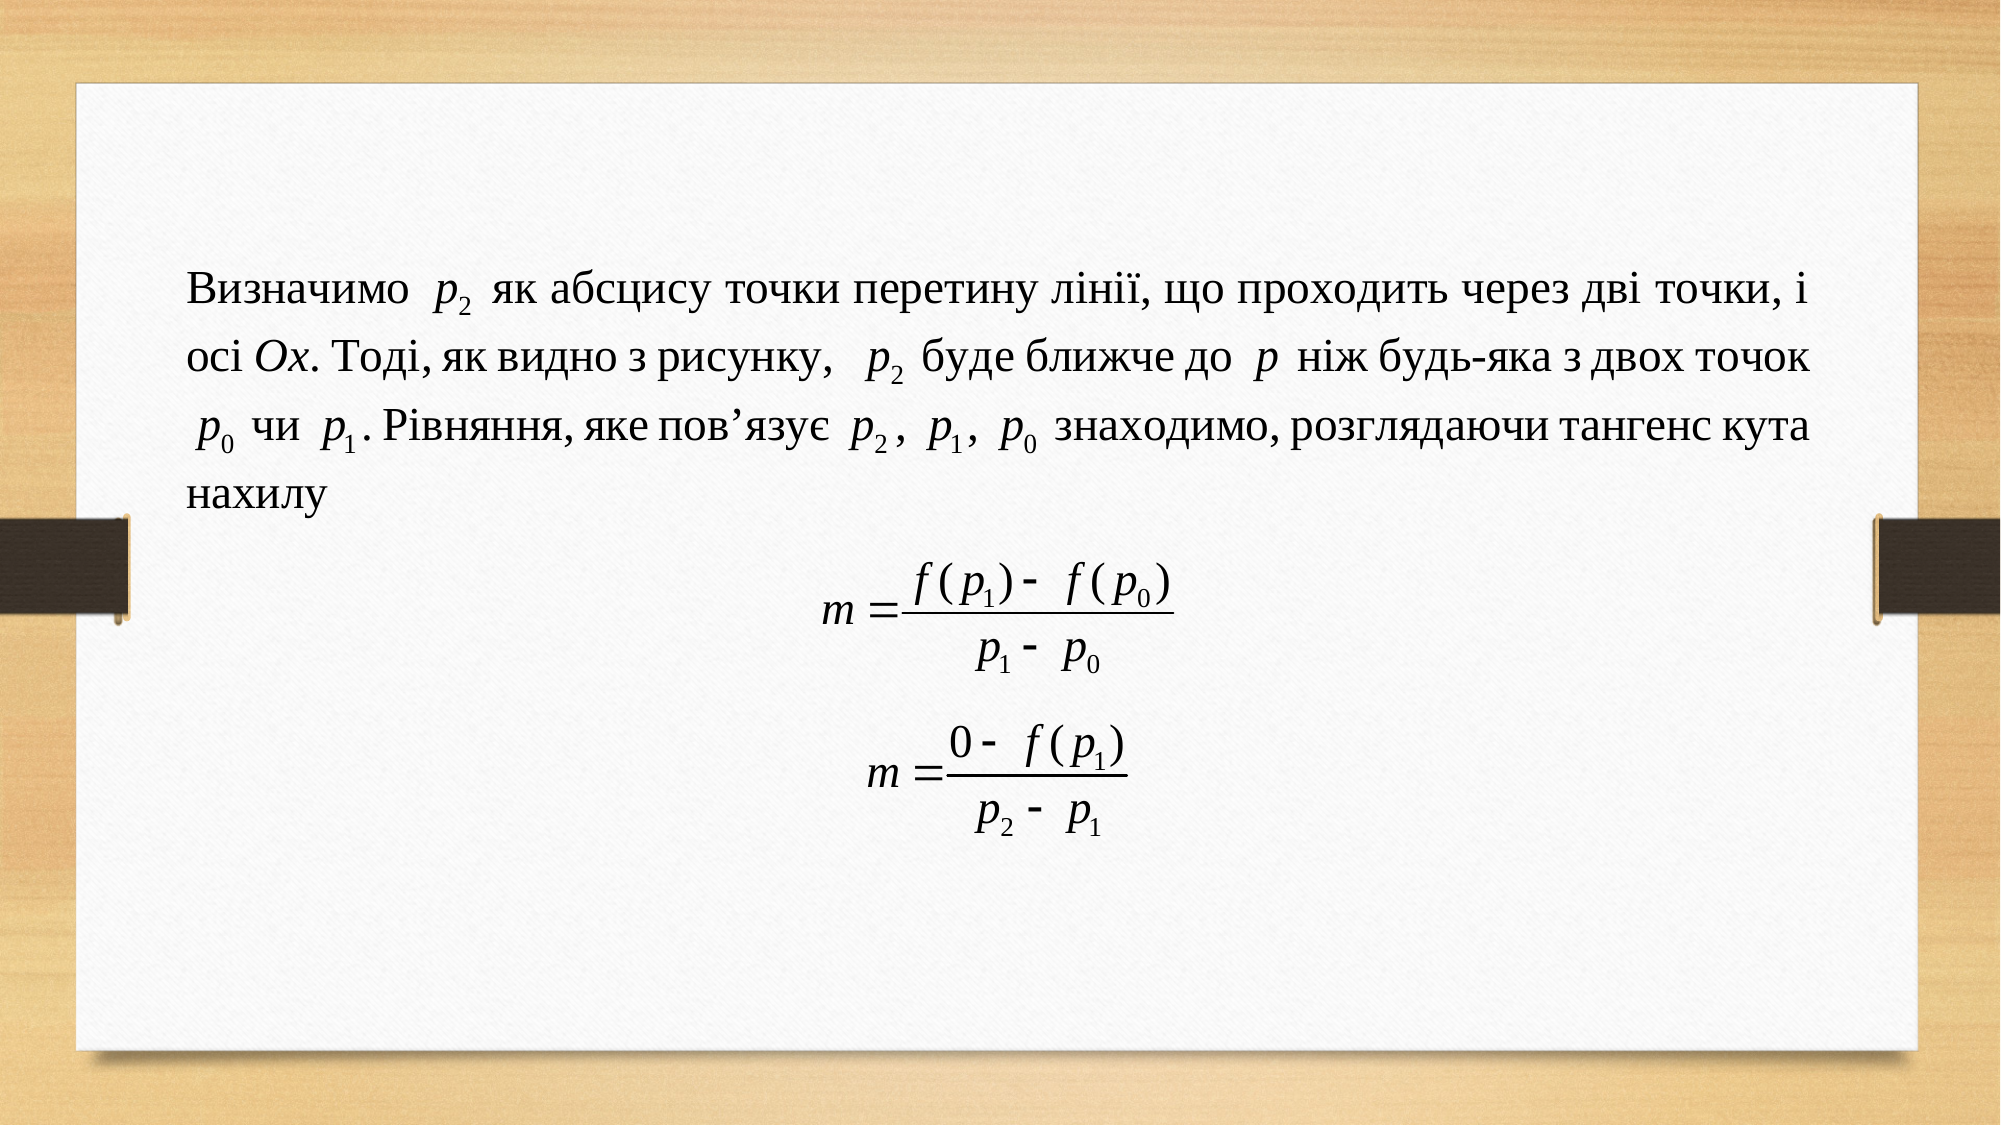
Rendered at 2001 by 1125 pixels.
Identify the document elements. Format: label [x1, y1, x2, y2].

picture [0, 622, 1998, 1125]
text_box [0, 513, 2000, 622]
picture [0, 4, 1998, 513]
text_box [0, 0, 2000, 513]
